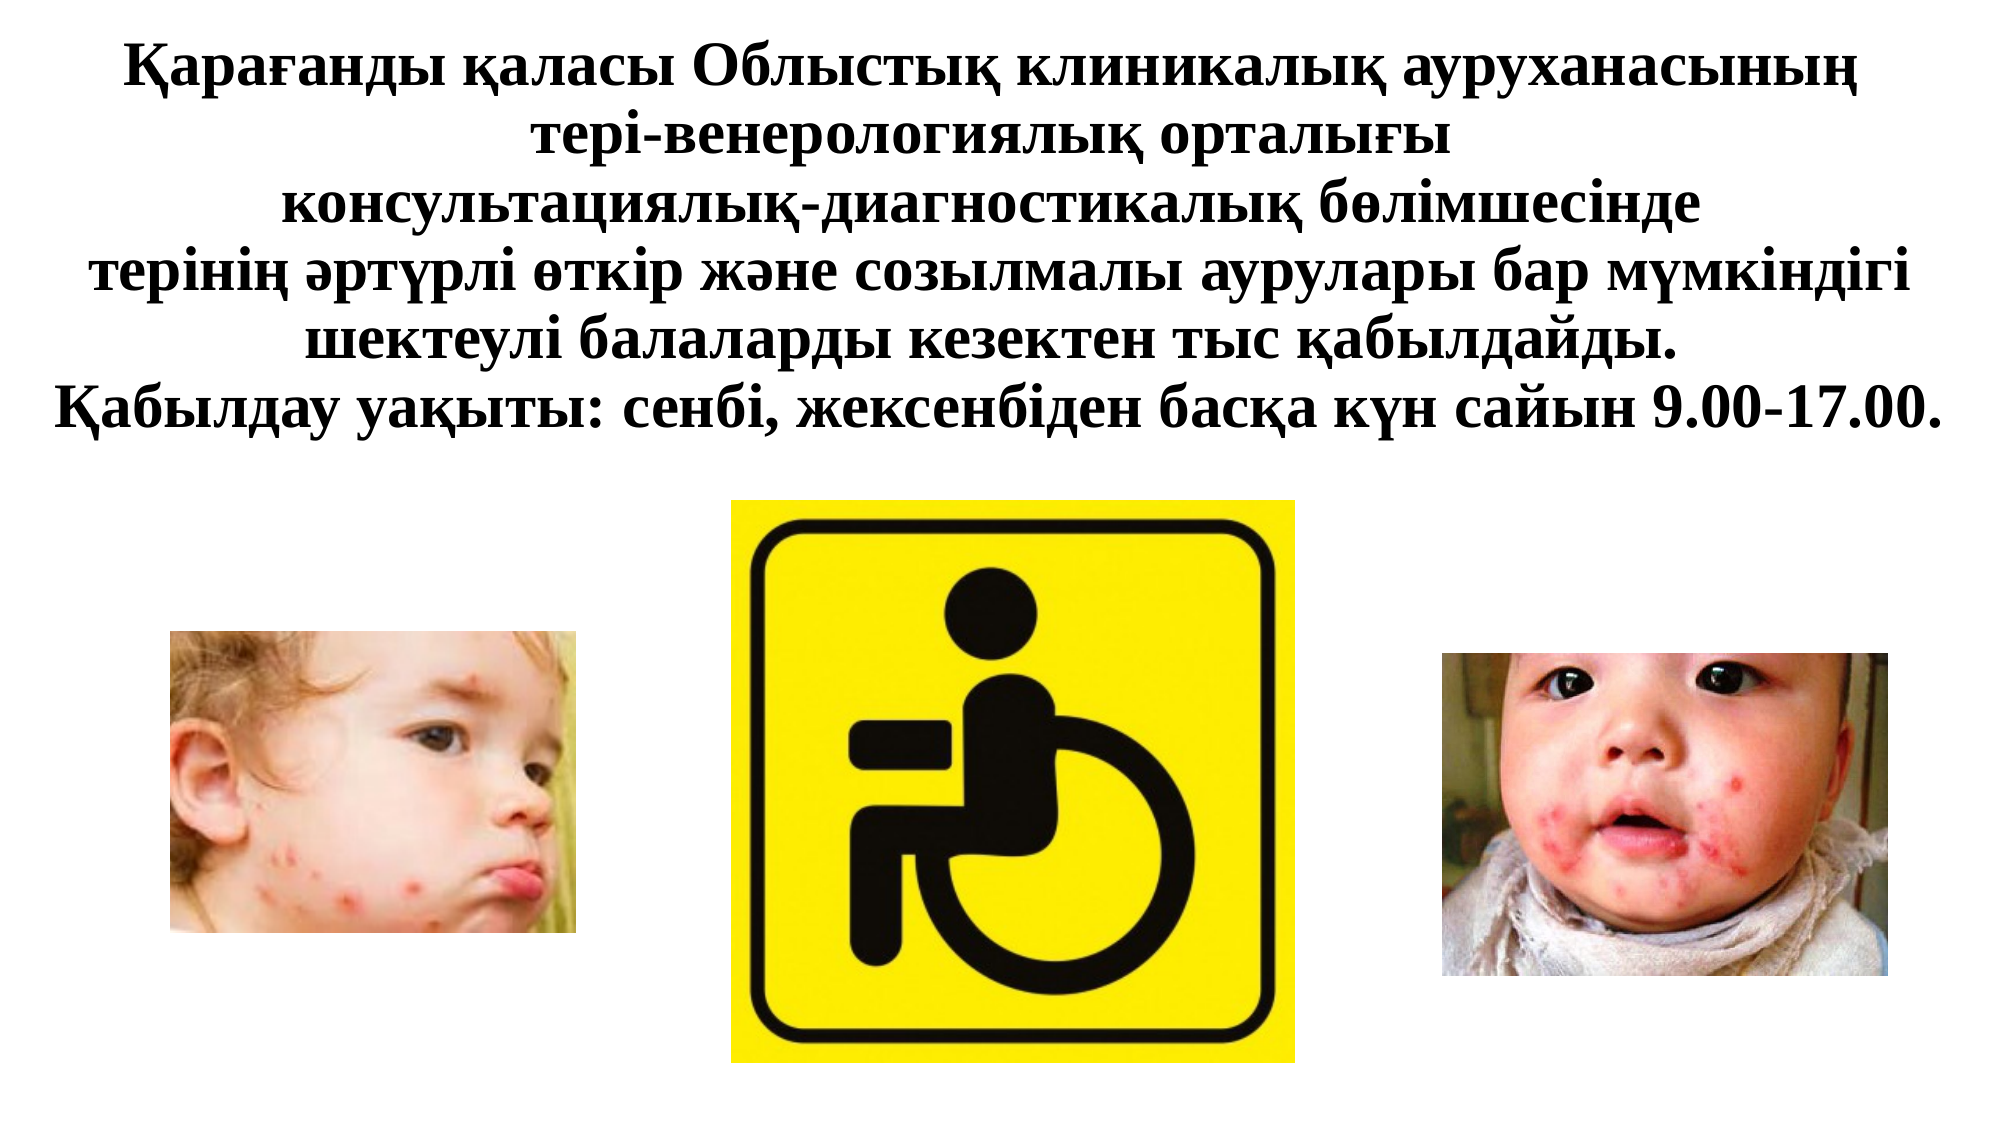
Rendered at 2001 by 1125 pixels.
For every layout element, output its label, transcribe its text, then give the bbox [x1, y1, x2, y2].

picture [731, 500, 1295, 1063]
picture [1442, 653, 1889, 976]
picture [170, 630, 576, 933]
title Қарағанды қаласы Облыстық клиникалық ауруханасының тері-венерологиялық орталығы консультациялық-диагностикалық бөлімшесінде терінің әртүрлі өткір және созылмалы аурулары бар мүмкіндігі шектеулі балаларды кезектен тыс қабылдайды. Қабылдау уақыты: сенбі, жексенбіден басқа күн сайын 9.00-17.00. [0, 0, 2000, 472]
